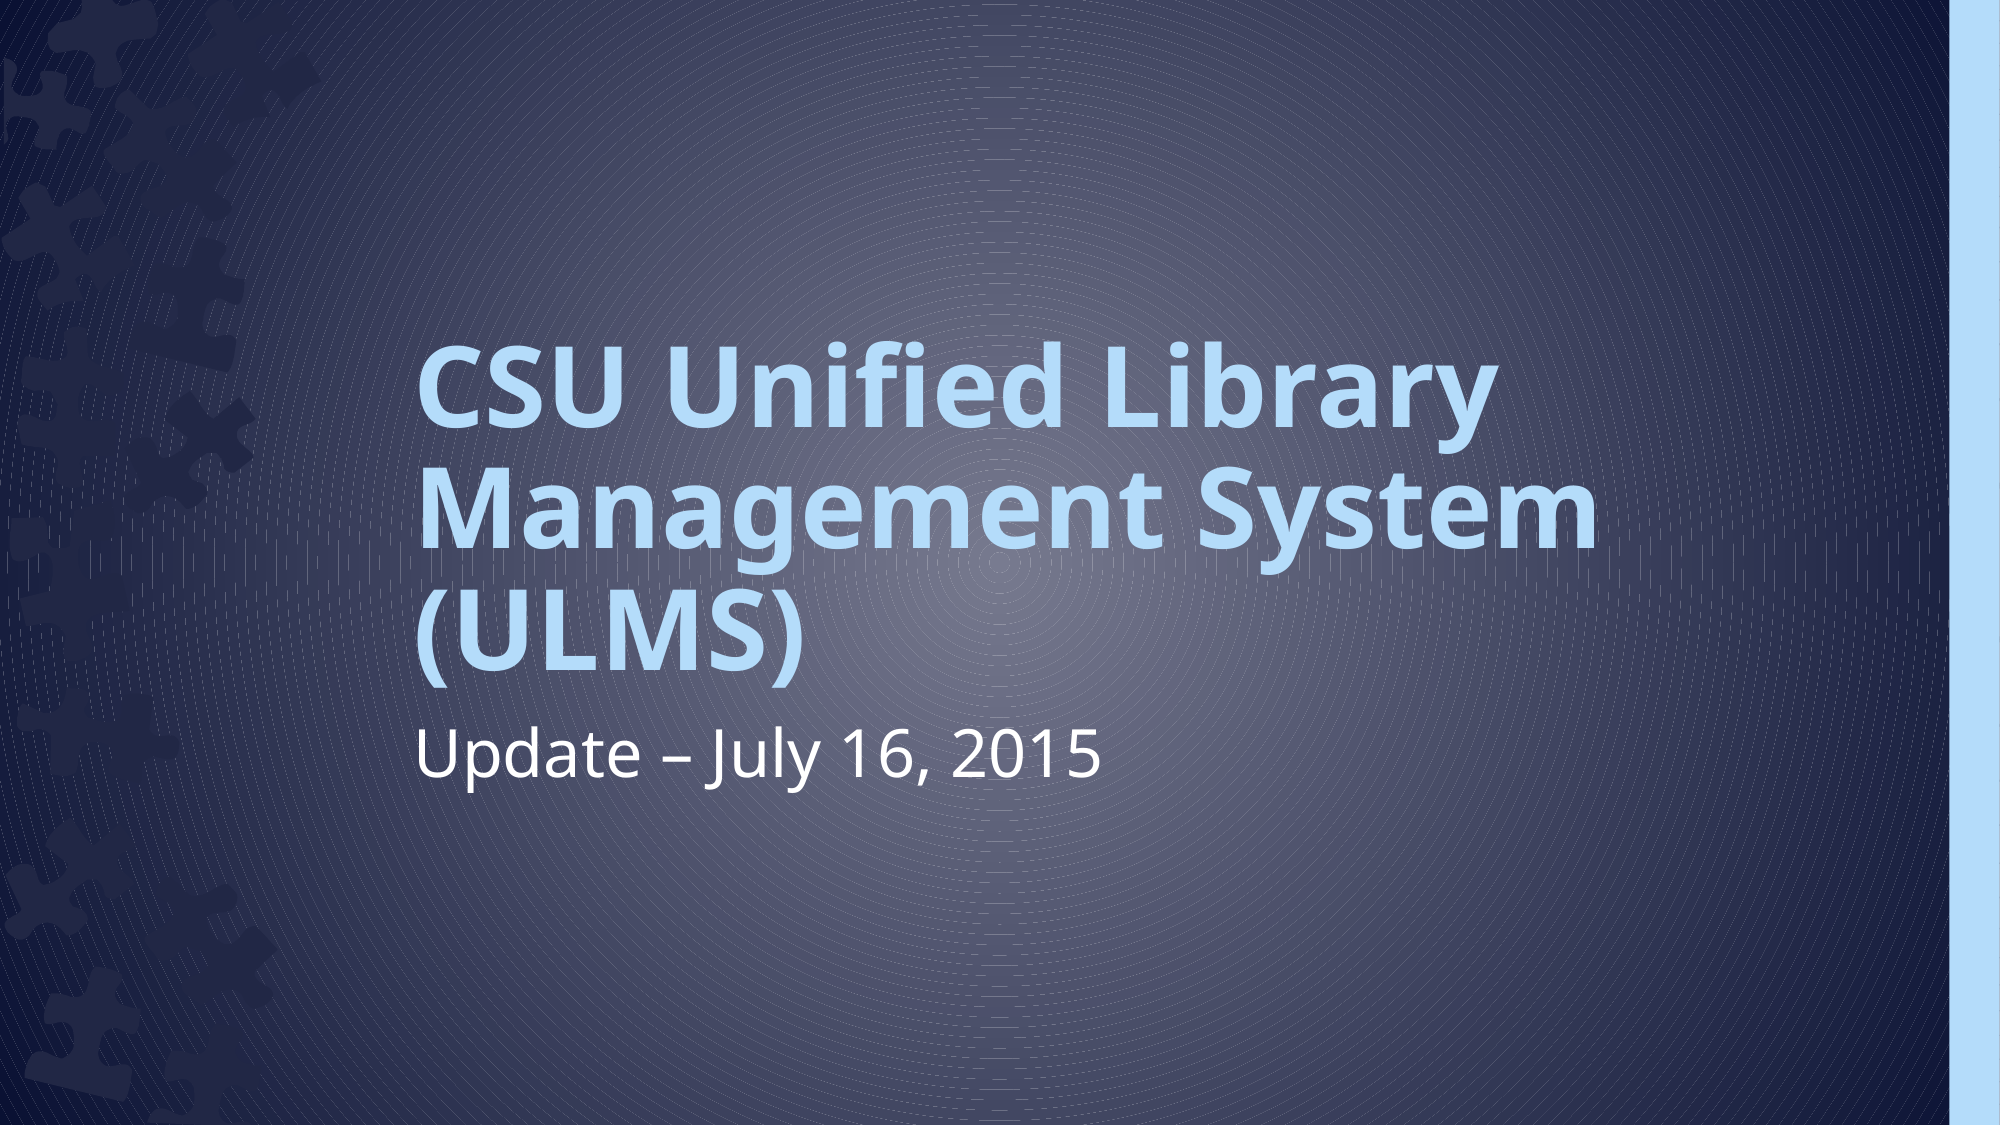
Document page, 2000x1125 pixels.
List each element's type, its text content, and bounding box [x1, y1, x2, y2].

title CSU Unified Library Management System (ULMS) [398, 262, 1765, 703]
subtitle Update – July 16, 2015 [398, 712, 1632, 896]
